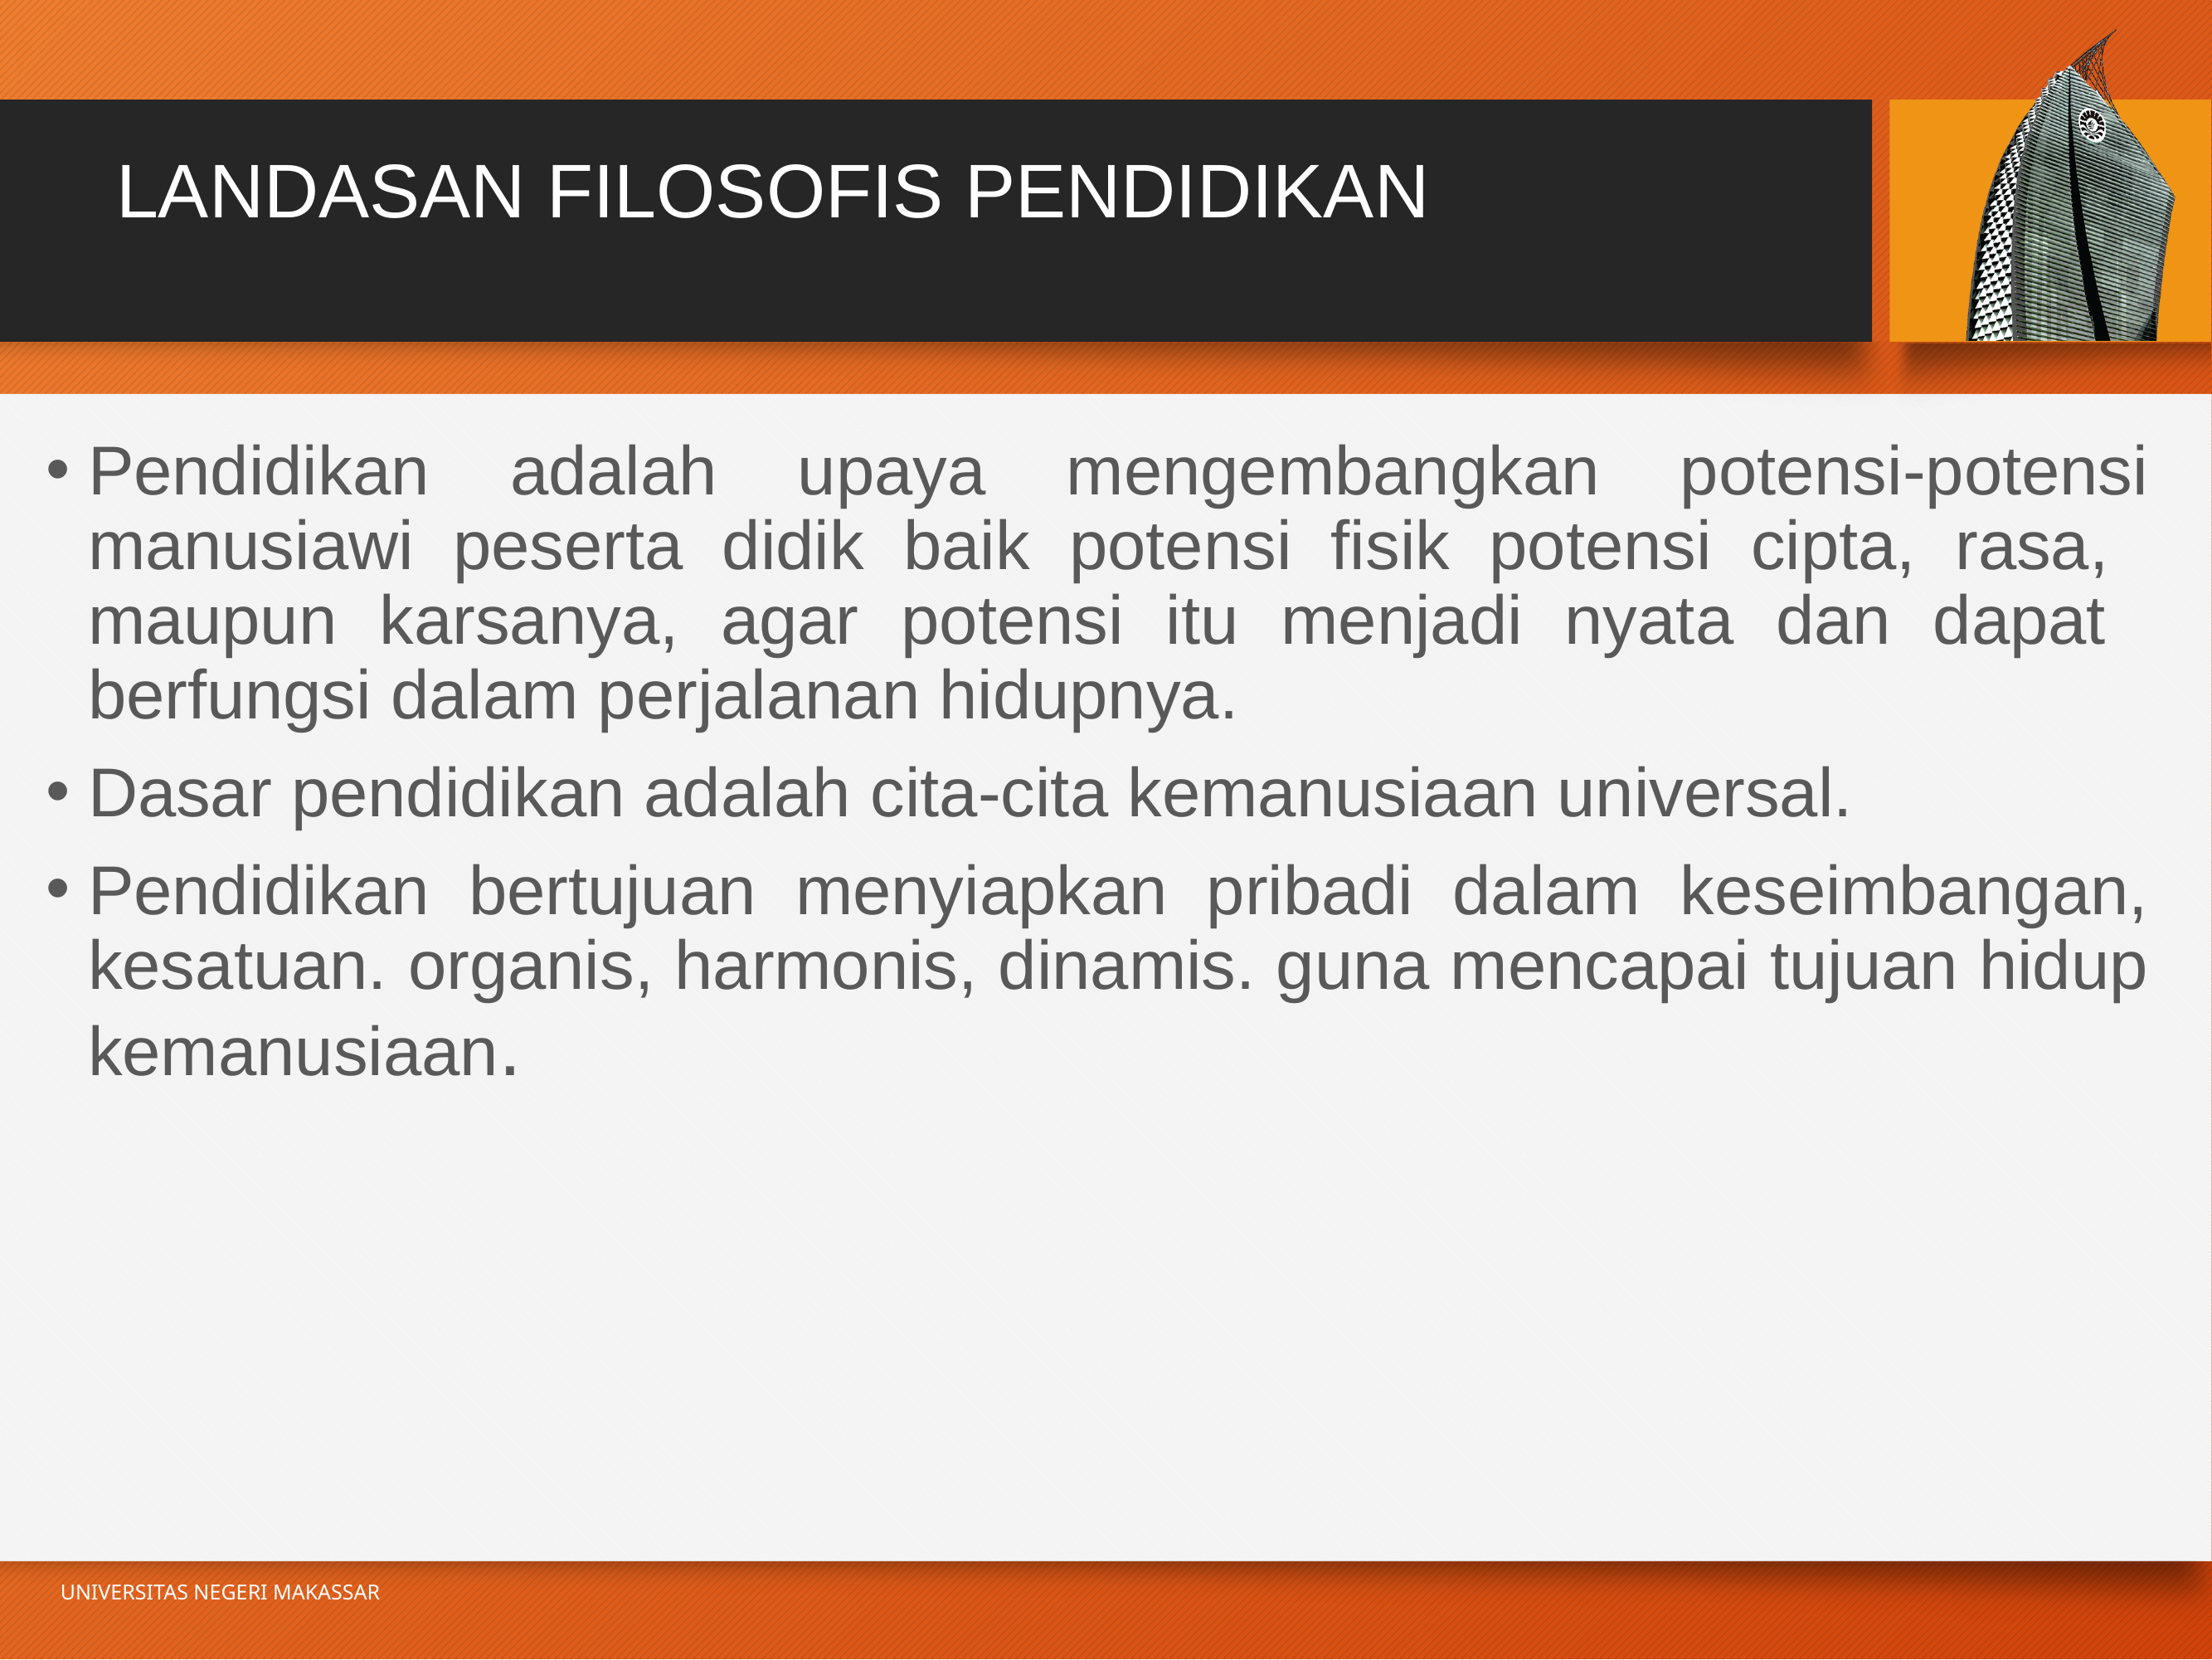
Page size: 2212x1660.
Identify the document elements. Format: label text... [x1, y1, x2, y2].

list Pendidikan adalah upaya mengembangkan potensi-potensi manusiawi peserta didik baik potensi fisik potensi cipta, rasa, maupun karsanya, agar potensi itu menjadi nyata dan dapat berfungsi dalam perjalanan hidupnya. Dasar pendidikan adalah cita-cita kemanusiaan universal. Pendidikan bertujuan menyiapkan pribadi dalam keseimbangan, kesatuan. organis, harmonis, dinamis. guna mencapai tujuan hidup kemanusiaan. [34, 429, 2161, 1545]
picture [0, 1560, 2212, 1628]
title LANDASAN FILOSOFIS PENDIDIKAN [104, 145, 1797, 302]
picture [0, 19, 2211, 409]
